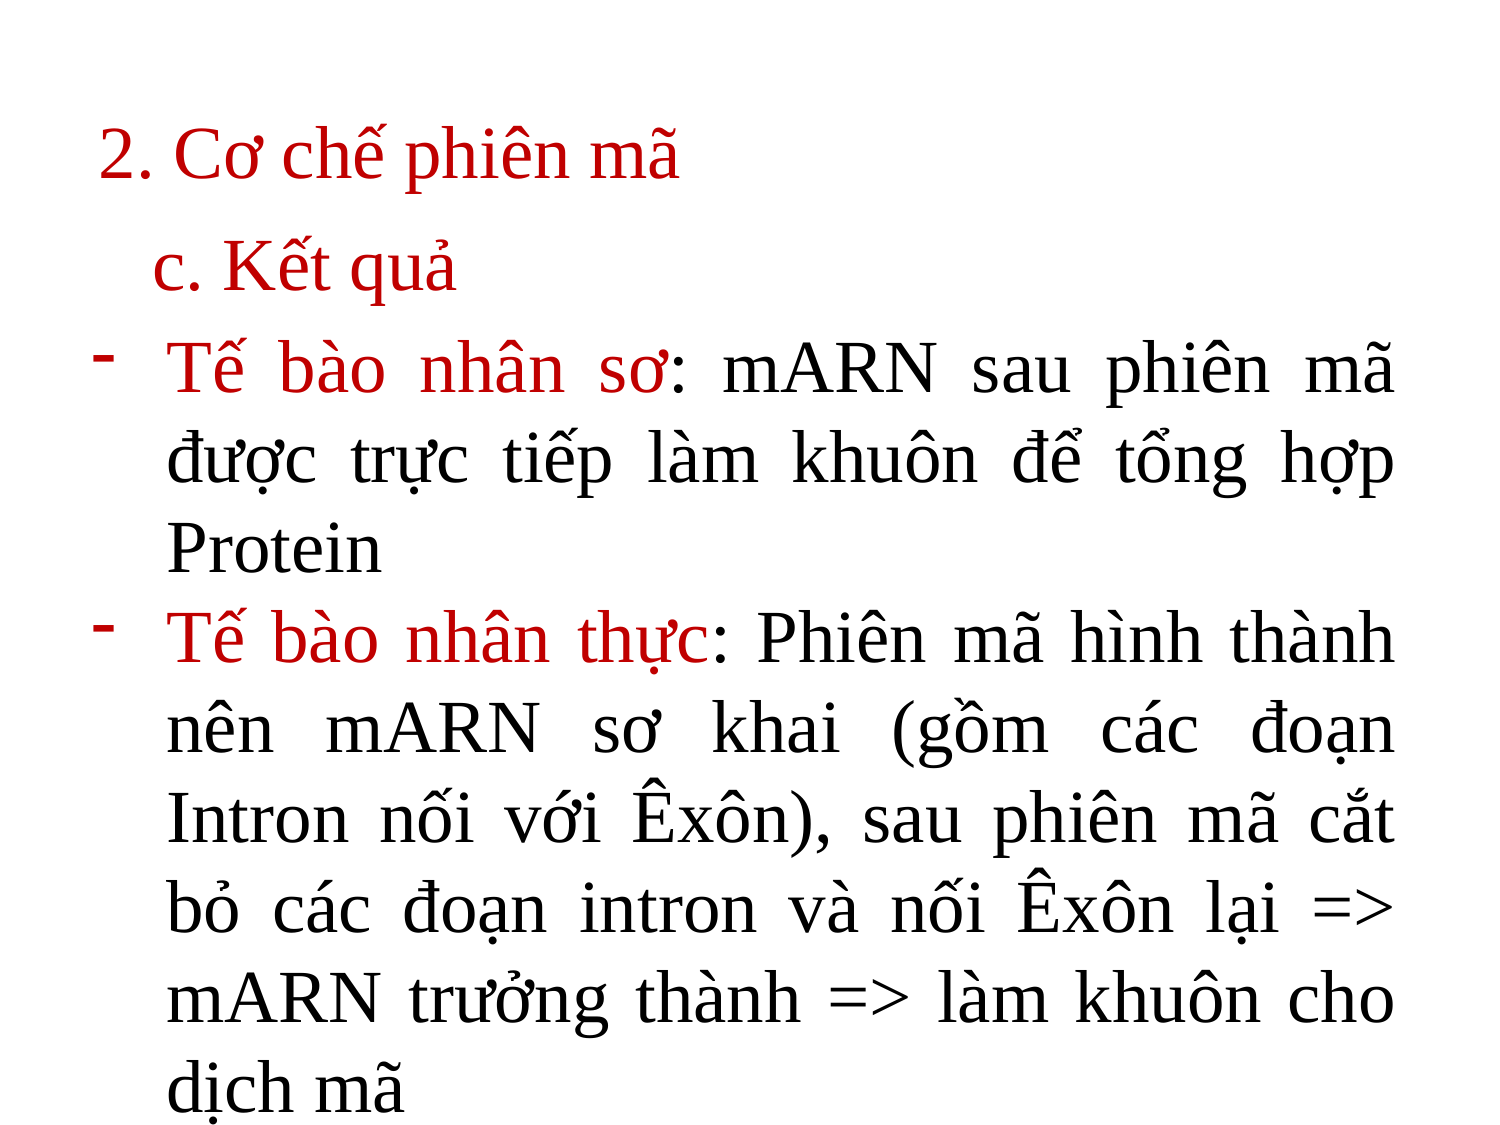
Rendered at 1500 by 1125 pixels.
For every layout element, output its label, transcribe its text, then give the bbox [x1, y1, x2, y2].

text_box 2. Cơ chế phiên mã [83, 96, 697, 201]
text_box c. Kết quả [123, 208, 526, 337]
text_box Tế bào nhân sơ: mARN sau phiên mã được trực tiếp làm khuôn để tổng hợp Protein Tế bào nhân thực: Phiên mã hình thành nên mARN sơ khai (gồm các đoạn Intron nối với Êxôn), sau phiên mã cắt bỏ các đoạn intron và nối Êxôn lại => mARN trưởng thành => làm khuôn cho dịch mã [76, 337, 1413, 1107]
